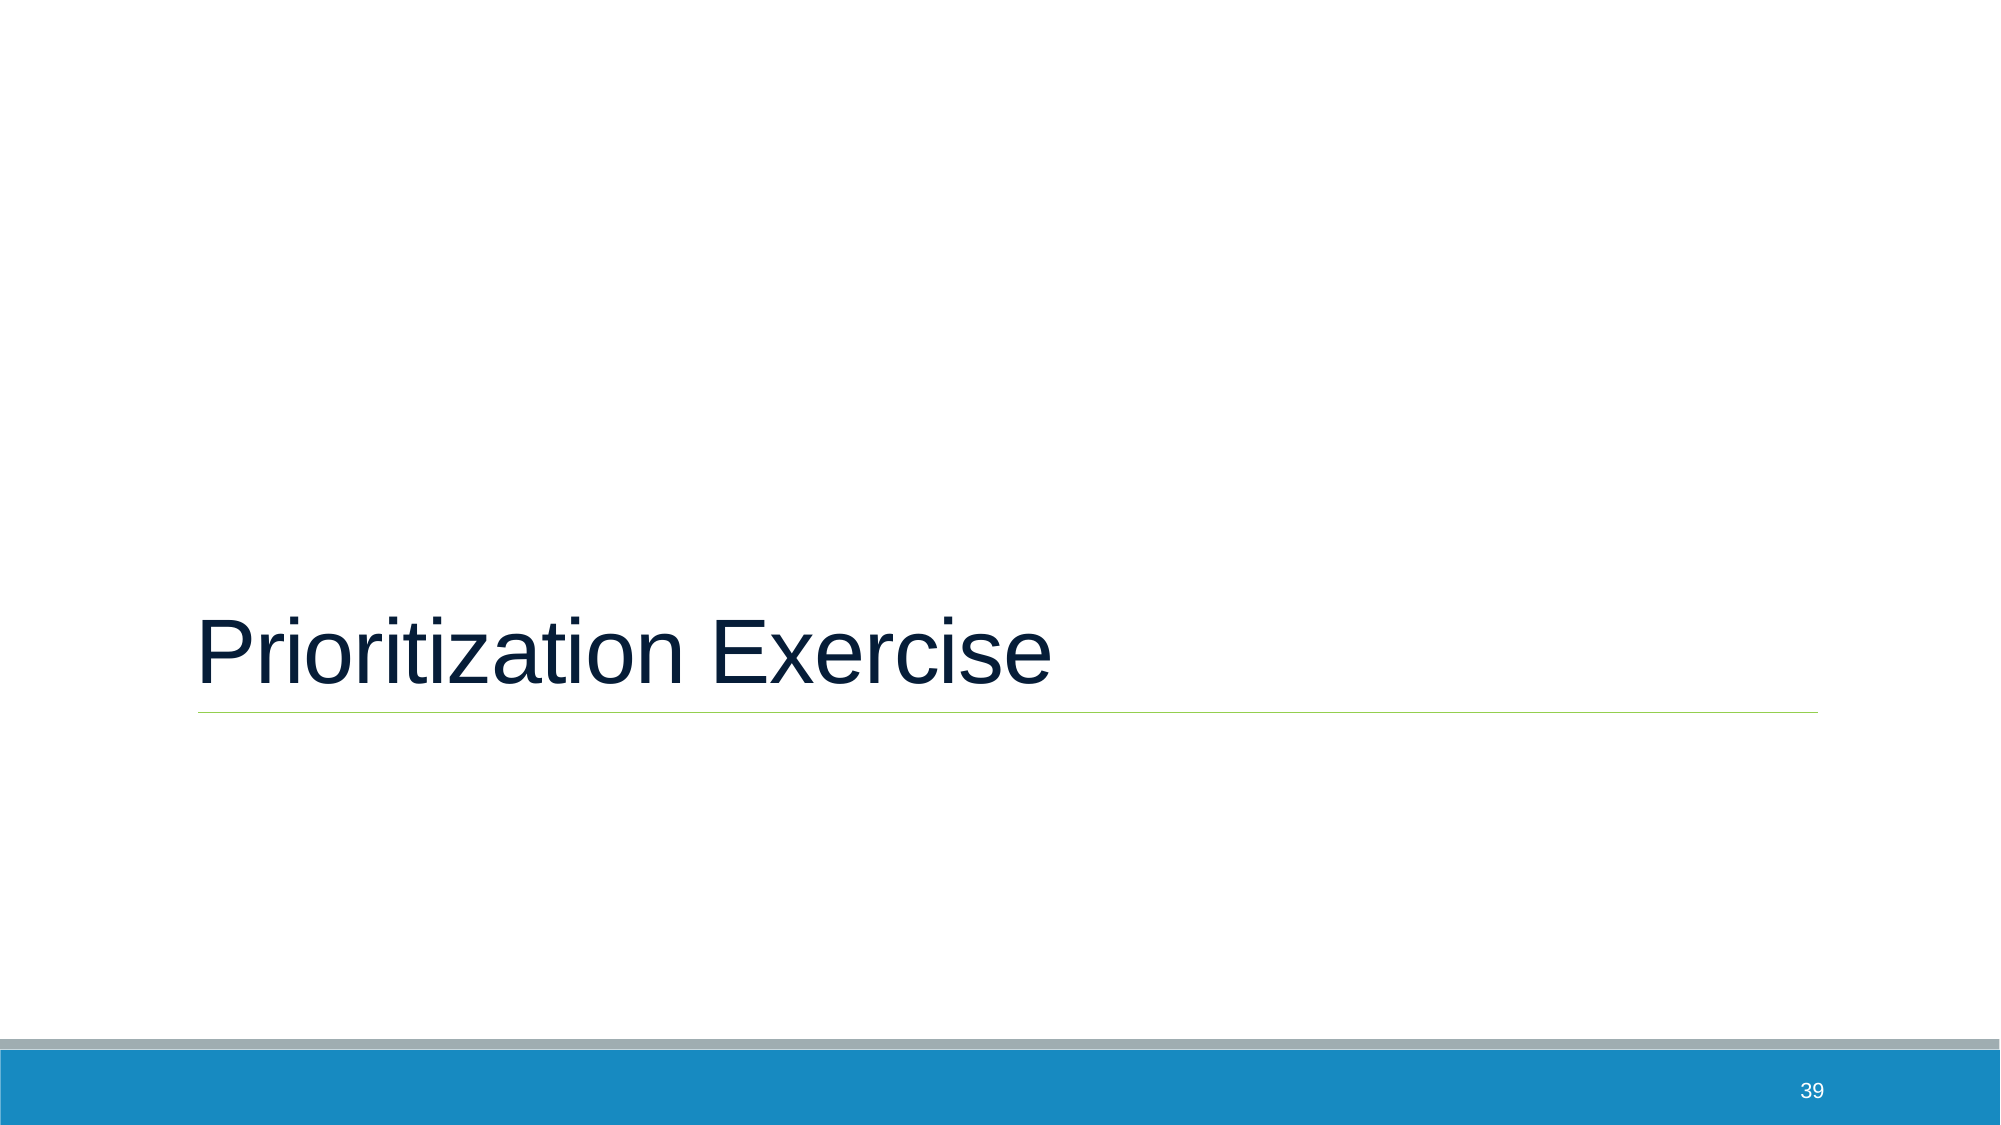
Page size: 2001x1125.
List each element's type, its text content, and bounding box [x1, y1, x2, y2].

slide_number 39 [1624, 1059, 1840, 1120]
title Prioritization Exercise [180, 124, 1830, 710]
